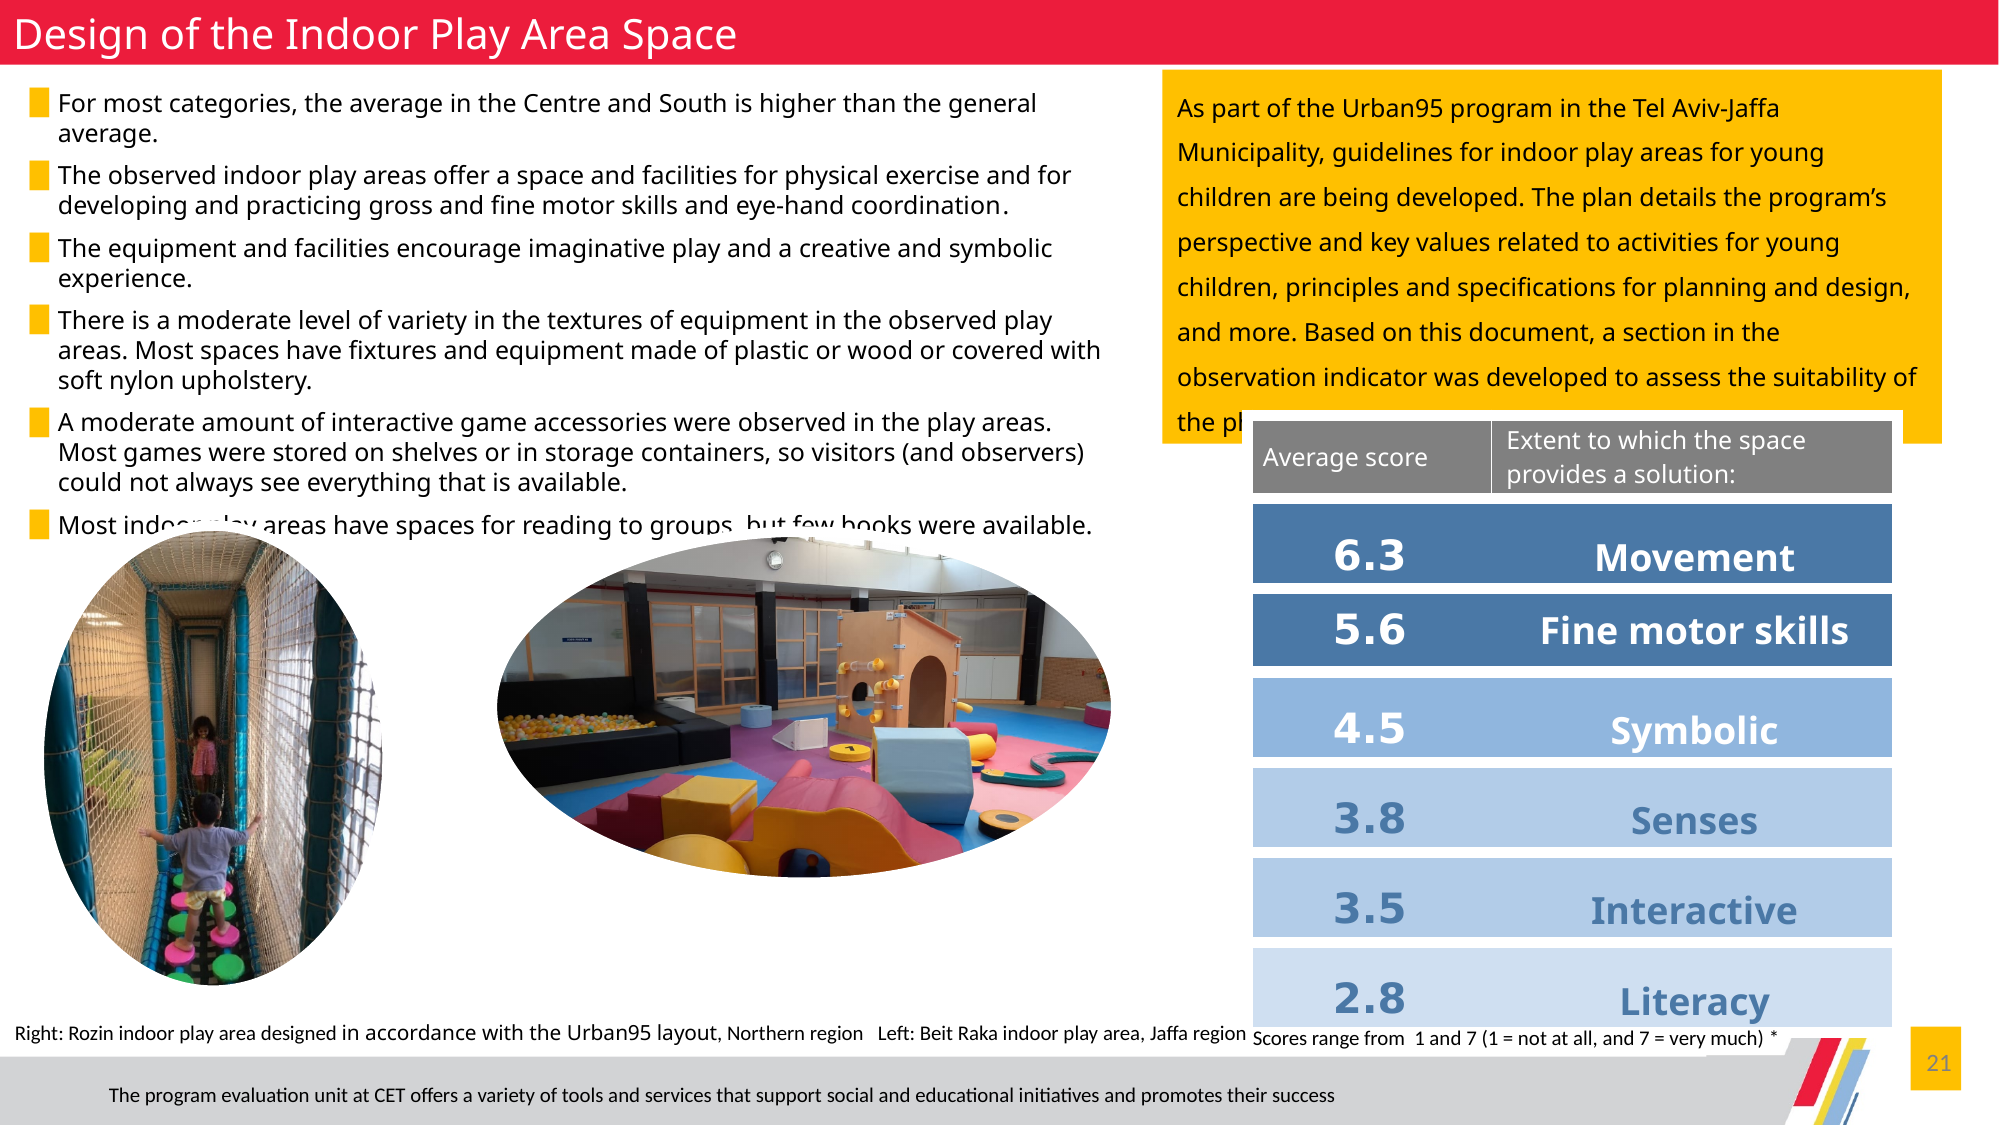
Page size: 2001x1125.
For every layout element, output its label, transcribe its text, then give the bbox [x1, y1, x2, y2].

table_cell Literacy [1491, 948, 1892, 1027]
table_cell Movement [1491, 504, 1892, 583]
table_header Average score [1253, 421, 1491, 493]
table_cell 3.5 [1253, 858, 1491, 937]
table_cell 3.8 [1253, 768, 1491, 847]
text_box For most categories, the average in the Centre and South is higher than the general average. The observed indoor play areas offer a space and facilities for physical exercise and for developing and practicing gross and fine motor skills and eye-hand coordination. The equipment and facilities encourage imaginative play and a creative and symbolic experience. There is a moderate level of variety in the textures of equipment in the observed play areas. Most spaces have fixtures and equipment made of plastic or wood or covered with soft nylon upholstery. A moderate amount of interactive game accessories were observed in the play areas. Most games were stored on shelves or in storage containers, so visitors (and observers) could not always see everything that is available. Most indoor play areas have spaces for reading to groups, but few books were available. [15, 79, 1133, 547]
table_cell 6.3 [1253, 504, 1491, 583]
table_cell 4.5 [1253, 678, 1491, 757]
table_cell 2.8 [1253, 948, 1491, 1011]
picture [1706, 1038, 1889, 1125]
text_box Right: Rozin indoor play area designed in accordance with the Urban95 layout, Northern region Left: Beit Raka indoor play area, Jaffa region [0, 1011, 1526, 1052]
slide_number 21 [1862, 1031, 1968, 1091]
text_box Design of the Indoor Play Area Space [0, 0, 1999, 65]
picture [491, 531, 1117, 883]
table_cell Senses [1491, 768, 1892, 847]
table_cell 5.6 [1253, 594, 1491, 666]
text_box As part of the Urban95 program in the Tel Aviv-Jaffa Municipality, guidelines for indoor play areas for young children are being developed. The plan details the program’s perspective and key values related to activities for young children, principles and specifications for planning and design, and more. Based on this document, a section in the observation indicator was developed to assess the suitability of the physical space: [1162, 69, 1942, 444]
picture [38, 525, 388, 991]
table_header Extent to which the space provides a solution: [1492, 421, 1892, 493]
table_cell Symbolic [1491, 678, 1892, 757]
table_cell Fine motor skills [1491, 594, 1892, 666]
text_box * Scores range from 1 and 7 (1 = not at all, and 7 = very much) [1162, 1017, 1794, 1058]
table_cell Interactive [1491, 858, 1892, 937]
